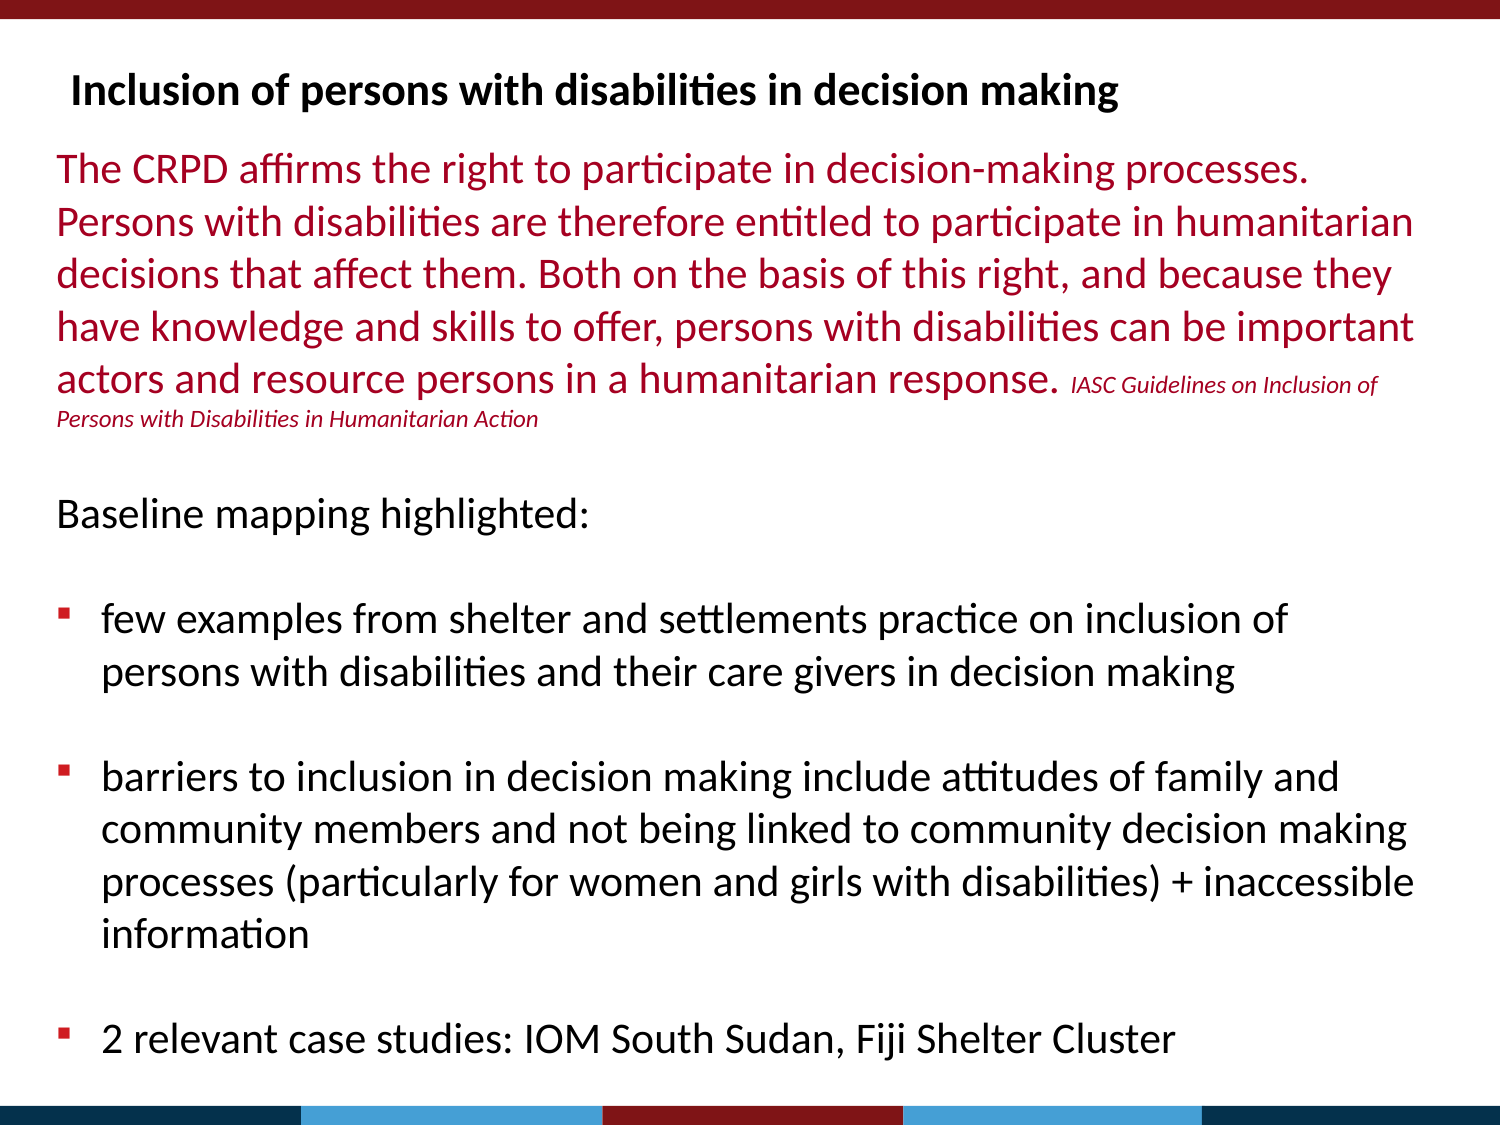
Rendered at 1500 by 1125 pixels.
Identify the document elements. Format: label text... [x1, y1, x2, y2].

text_box Inclusion of persons with disabilities in decision making [55, 51, 1452, 80]
text_box [299, 1104, 600, 1125]
text_box [1200, 1104, 1500, 1125]
text_box [901, 1104, 1200, 1125]
text_box [0, 1104, 299, 1125]
text_box [0, 0, 1500, 21]
text_box [600, 1104, 901, 1125]
text_box The CRPD affirms the right to participate in decision-making processes. Persons with disabilities are therefore entitled to participate in humanitarian decisions that affect them. Both on the basis of this right, and because they have knowledge and skills to offer, persons with disabilities can be important actors and resource persons in a humanitarian response. IASC Guidelines on Inclusion of Persons with Disabilities in Humanitarian Action Baseline mapping highlighted: few examples from shelter and settlements practice on inclusion of persons with disabilities and their care givers in decision making barriers to inclusion in decision making include attitudes of family and community members and not being linked to community decision making processes (particularly for women and girls with disabilities) + inaccessible information 2 relevant case studies: IOM South Sudan, Fiji Shelter Cluster [41, 80, 1452, 768]
